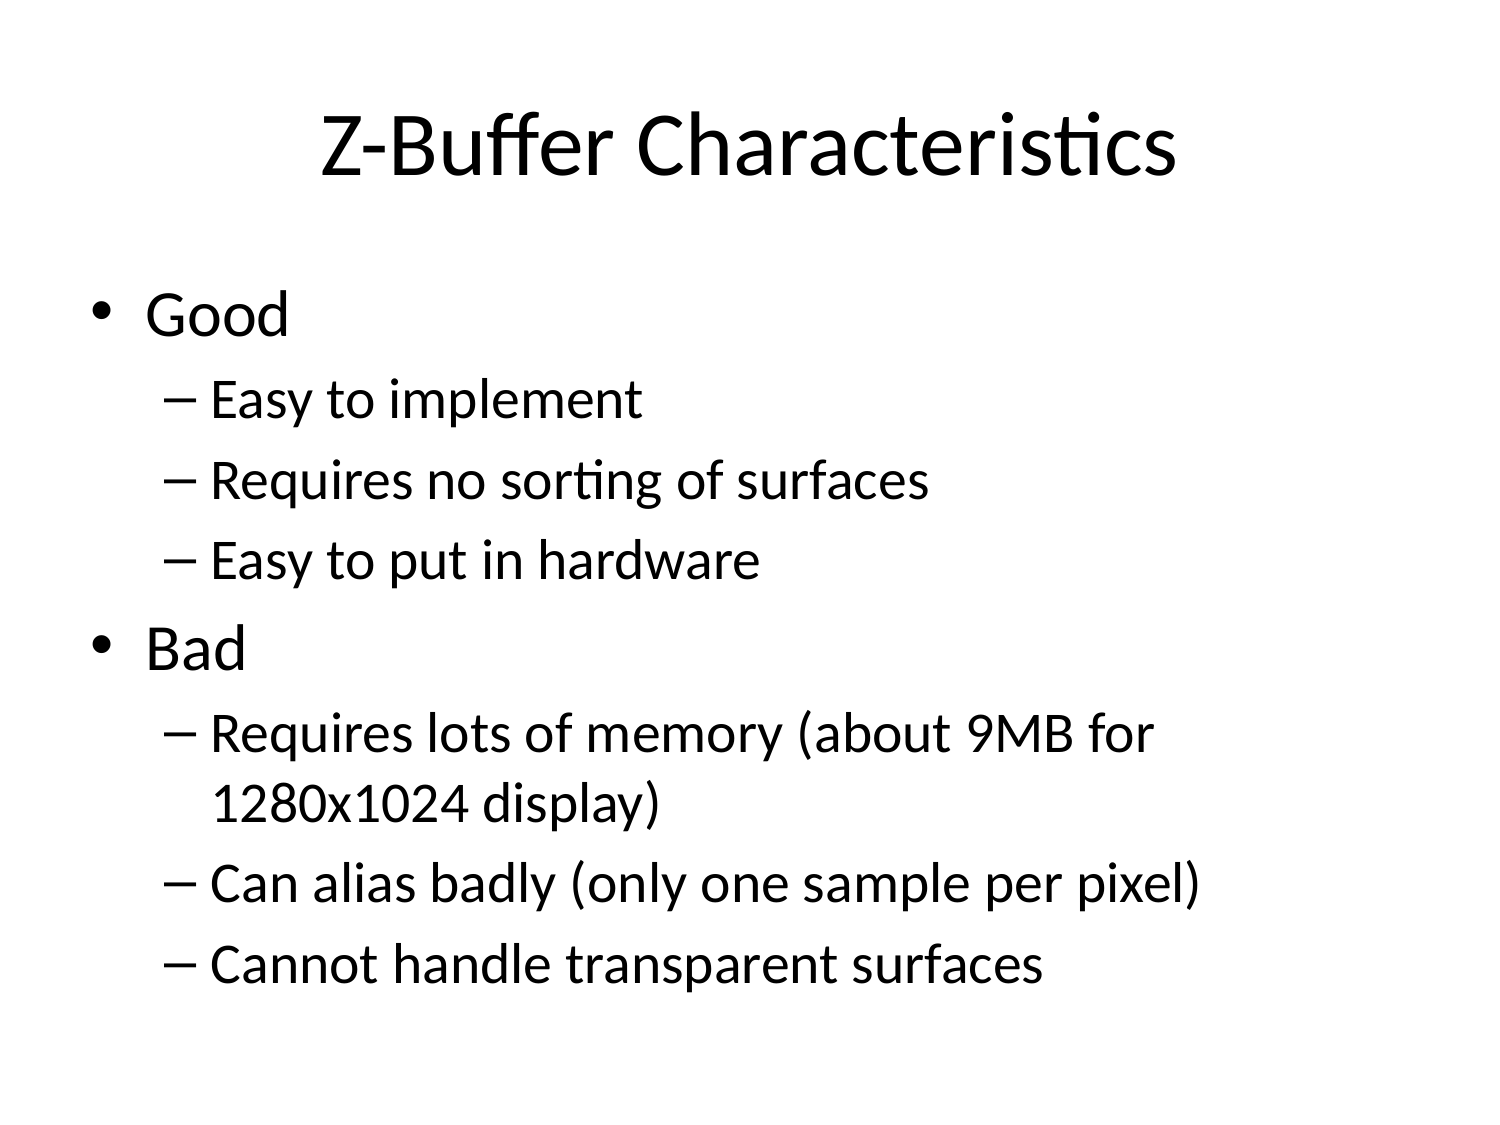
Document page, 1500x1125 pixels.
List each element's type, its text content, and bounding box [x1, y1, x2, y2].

title Z-Buffer Characteristics [75, 45, 1425, 233]
list Good Easy to implement Requires no sorting of surfaces Easy to put in hardware Bad Requires lots of memory (about 9MB for 1280x1024 display) Can alias badly (only one sample per pixel) Cannot handle transparent surfaces [75, 262, 1425, 1005]
